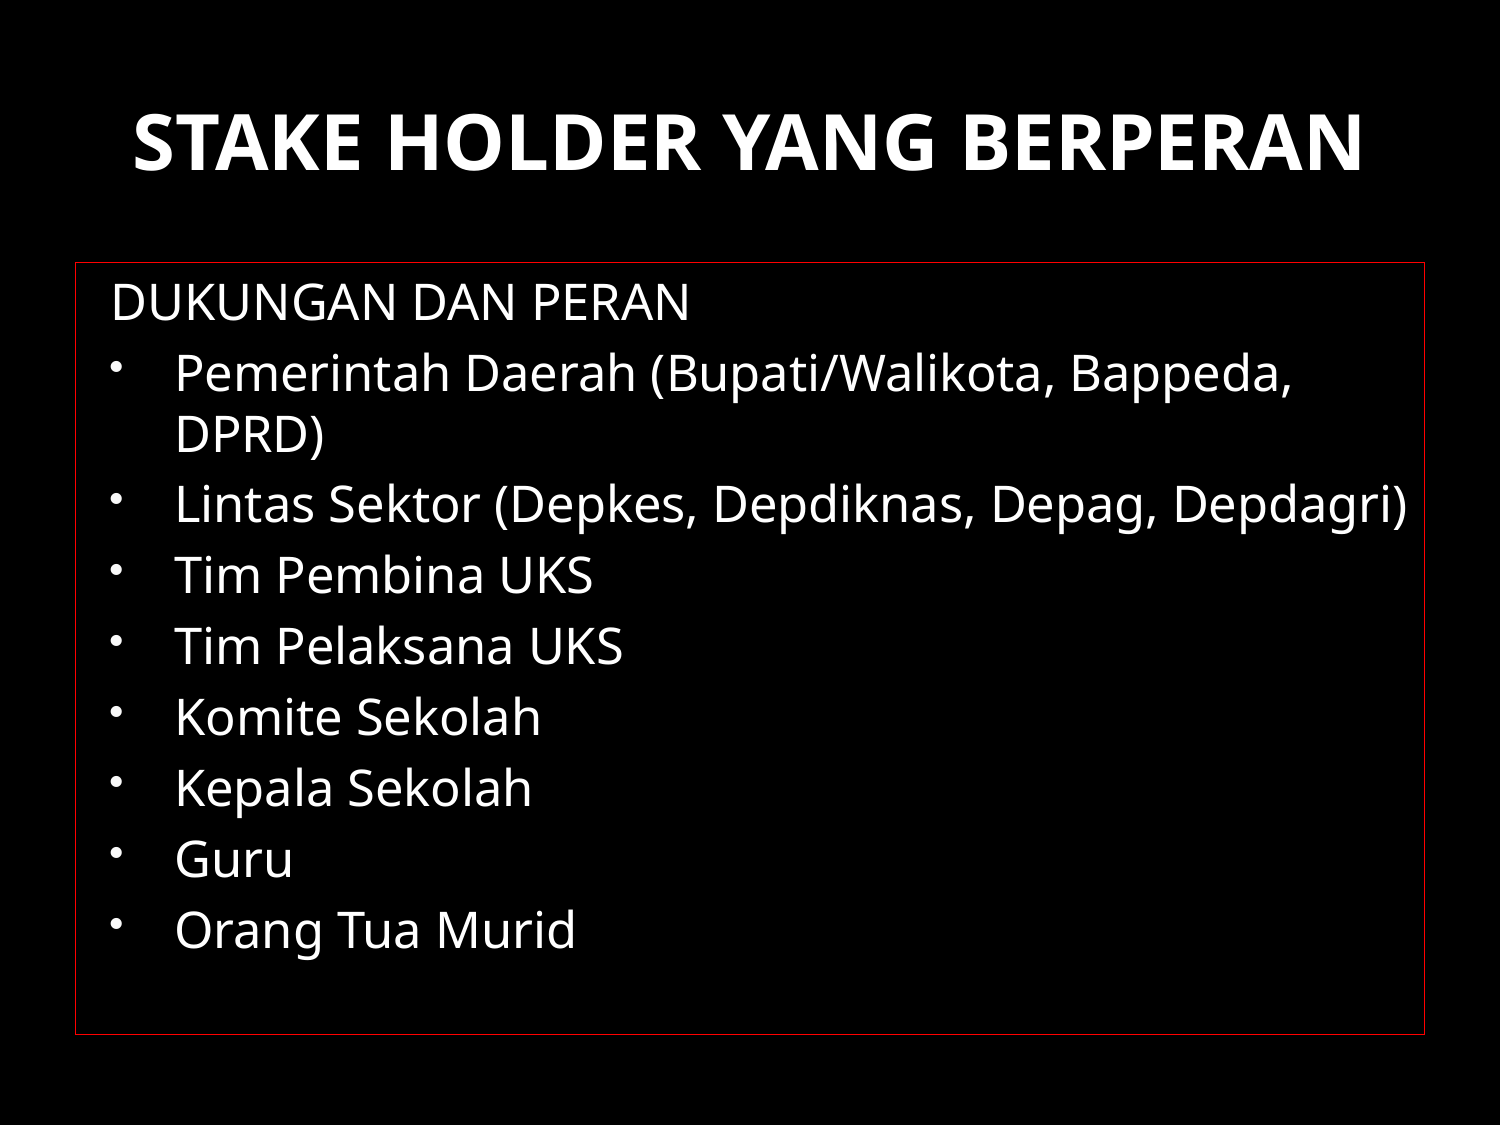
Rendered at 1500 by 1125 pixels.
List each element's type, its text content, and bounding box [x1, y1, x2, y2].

title STAKE HOLDER YANG BERPERAN [75, 45, 1425, 233]
list DUKUNGAN DAN PERAN Pemerintah Daerah (Bupati/Walikota, Bappeda, DPRD) Lintas Sektor (Depkes, Depdiknas, Depag, Depdagri) Tim Pembina UKS Tim Pelaksana UKS Komite Sekolah Kepala Sekolah Guru Orang Tua Murid [75, 262, 1425, 1035]
